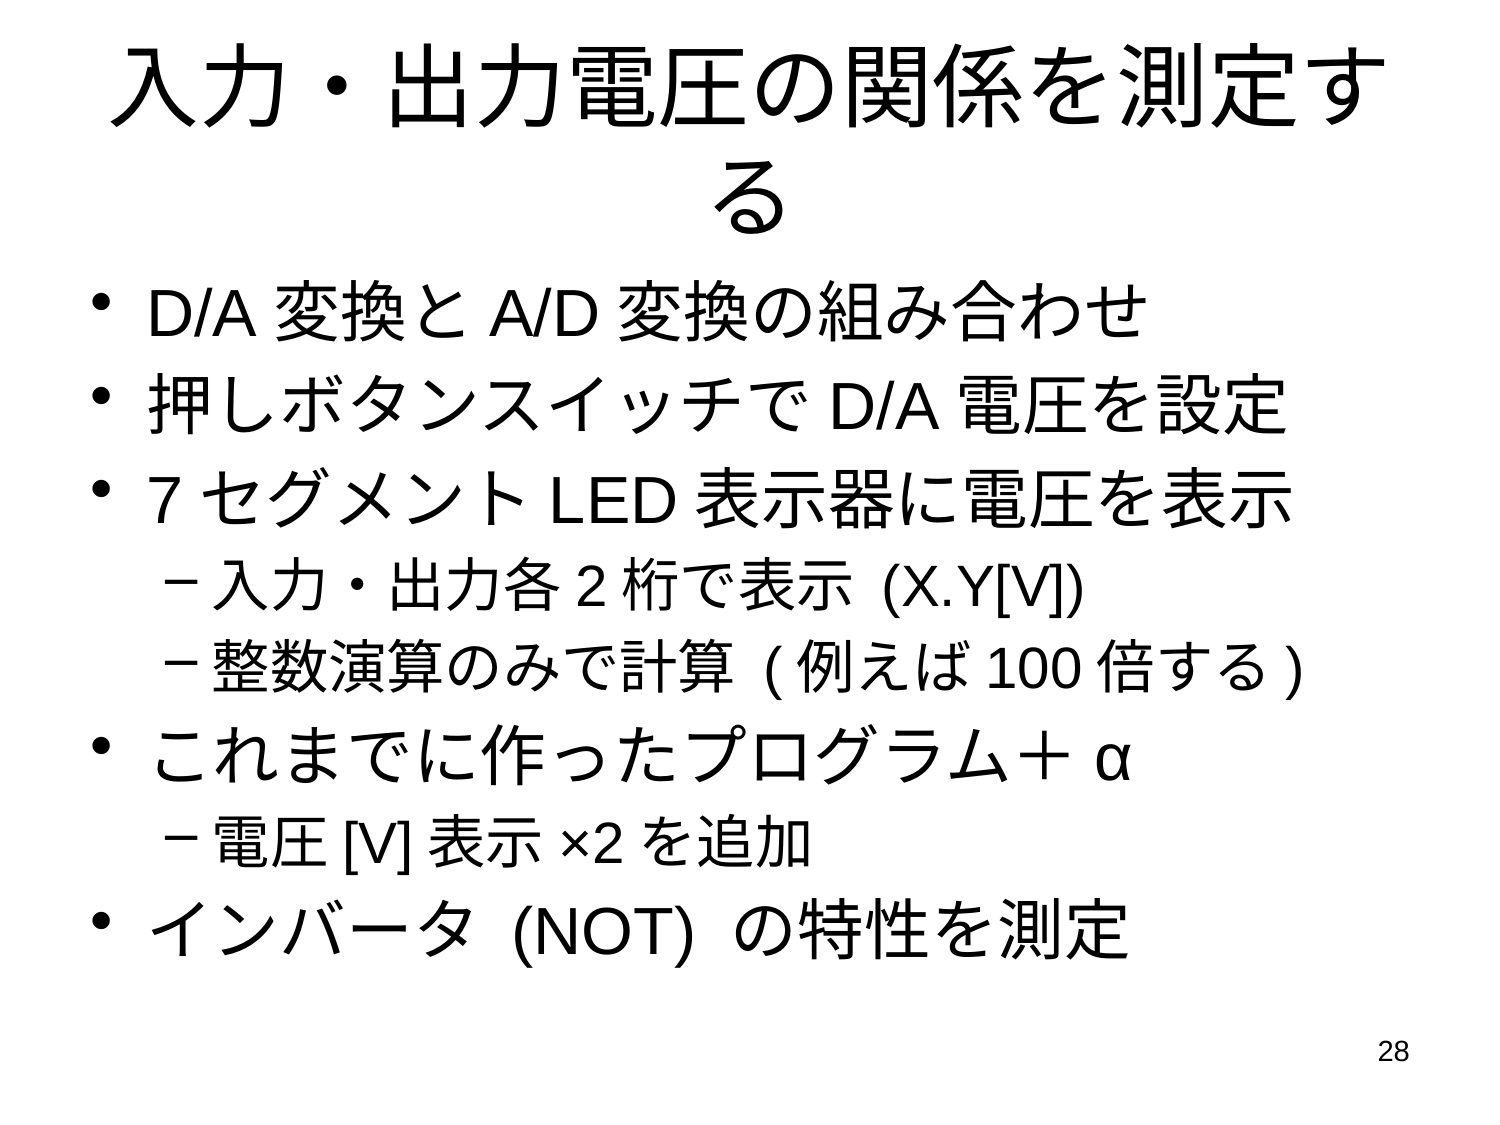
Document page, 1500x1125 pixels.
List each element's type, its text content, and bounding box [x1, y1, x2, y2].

slide_number 28 [1074, 1024, 1425, 1103]
title 入力・出力電圧の関係を測定する [75, 45, 1425, 233]
list D/A変換とA/D変換の組み合わせ 押しボタンスイッチでD/A電圧を設定 7セグメントLED表示器に電圧を表示 入力・出力各2桁で表示 (X.Y[V]) 整数演算のみで計算 (例えば100倍する) これまでに作ったプログラム＋α 電圧[V]表示×2を追加 インバータ (NOT) の特性を測定 [75, 262, 1425, 1005]
